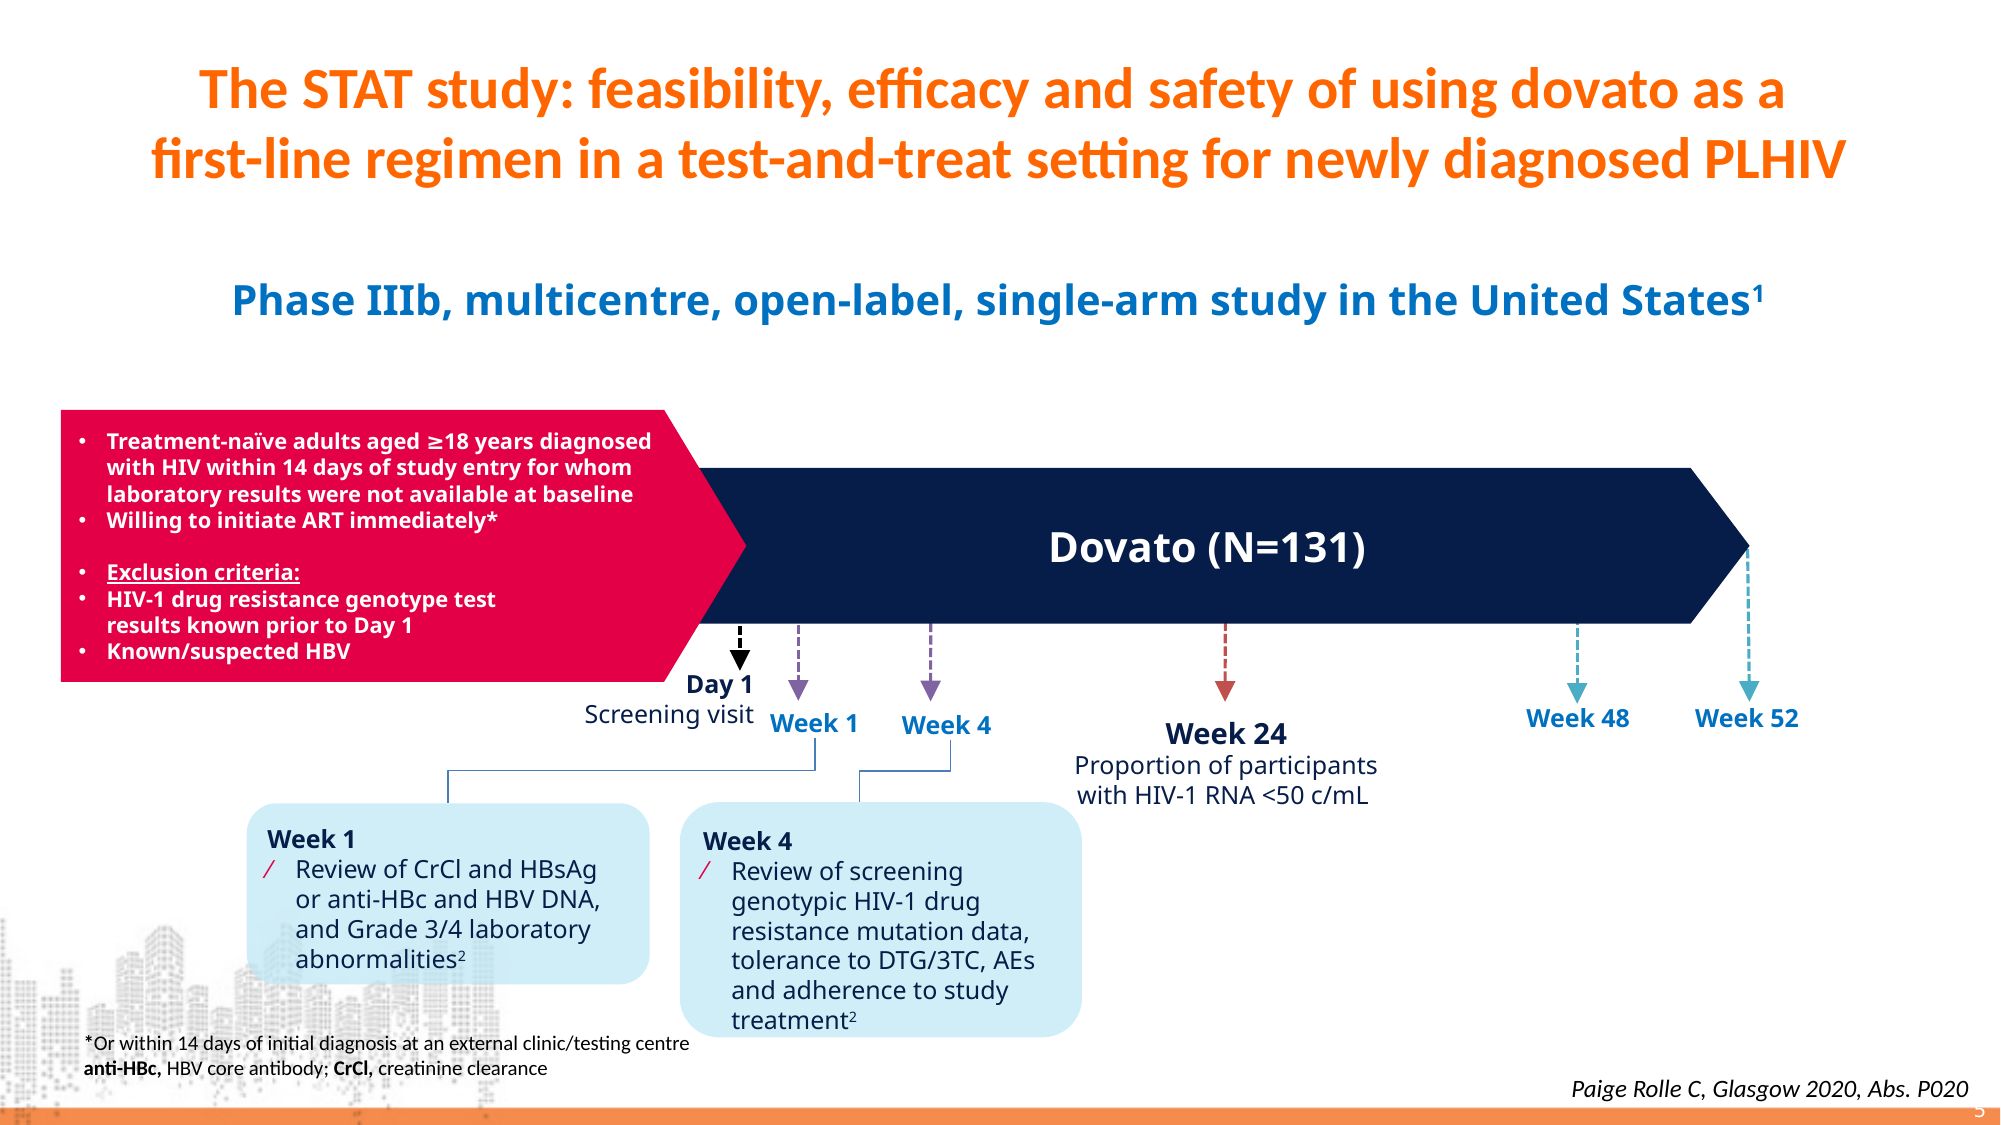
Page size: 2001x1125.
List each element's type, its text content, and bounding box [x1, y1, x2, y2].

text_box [60, 409, 1825, 1055]
text_box *Or within 14 days of initial diagnosis at an external clinic/testing centre anti-HBc, HBV core antibody; CrCl, creatinine clearance [68, 1066, 1538, 1088]
text_box Paige Rolle C, Glasgow 2020, Abs. P020 [1556, 1065, 1990, 1111]
picture [0, 0, 2001, 1125]
text_box Phase IIIb, multicentre, open-label, single-arm study in the United States1 [126, 273, 1881, 324]
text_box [873, 725, 937, 817]
slide_number 15 [1990, 1067, 2000, 1109]
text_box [598, 587, 665, 955]
title The STAT study: feasibility, efficacy and safety of using dovato as a first-line regimen in a test-and-treat setting for newly diagnosed PLHIV [99, 26, 1900, 214]
